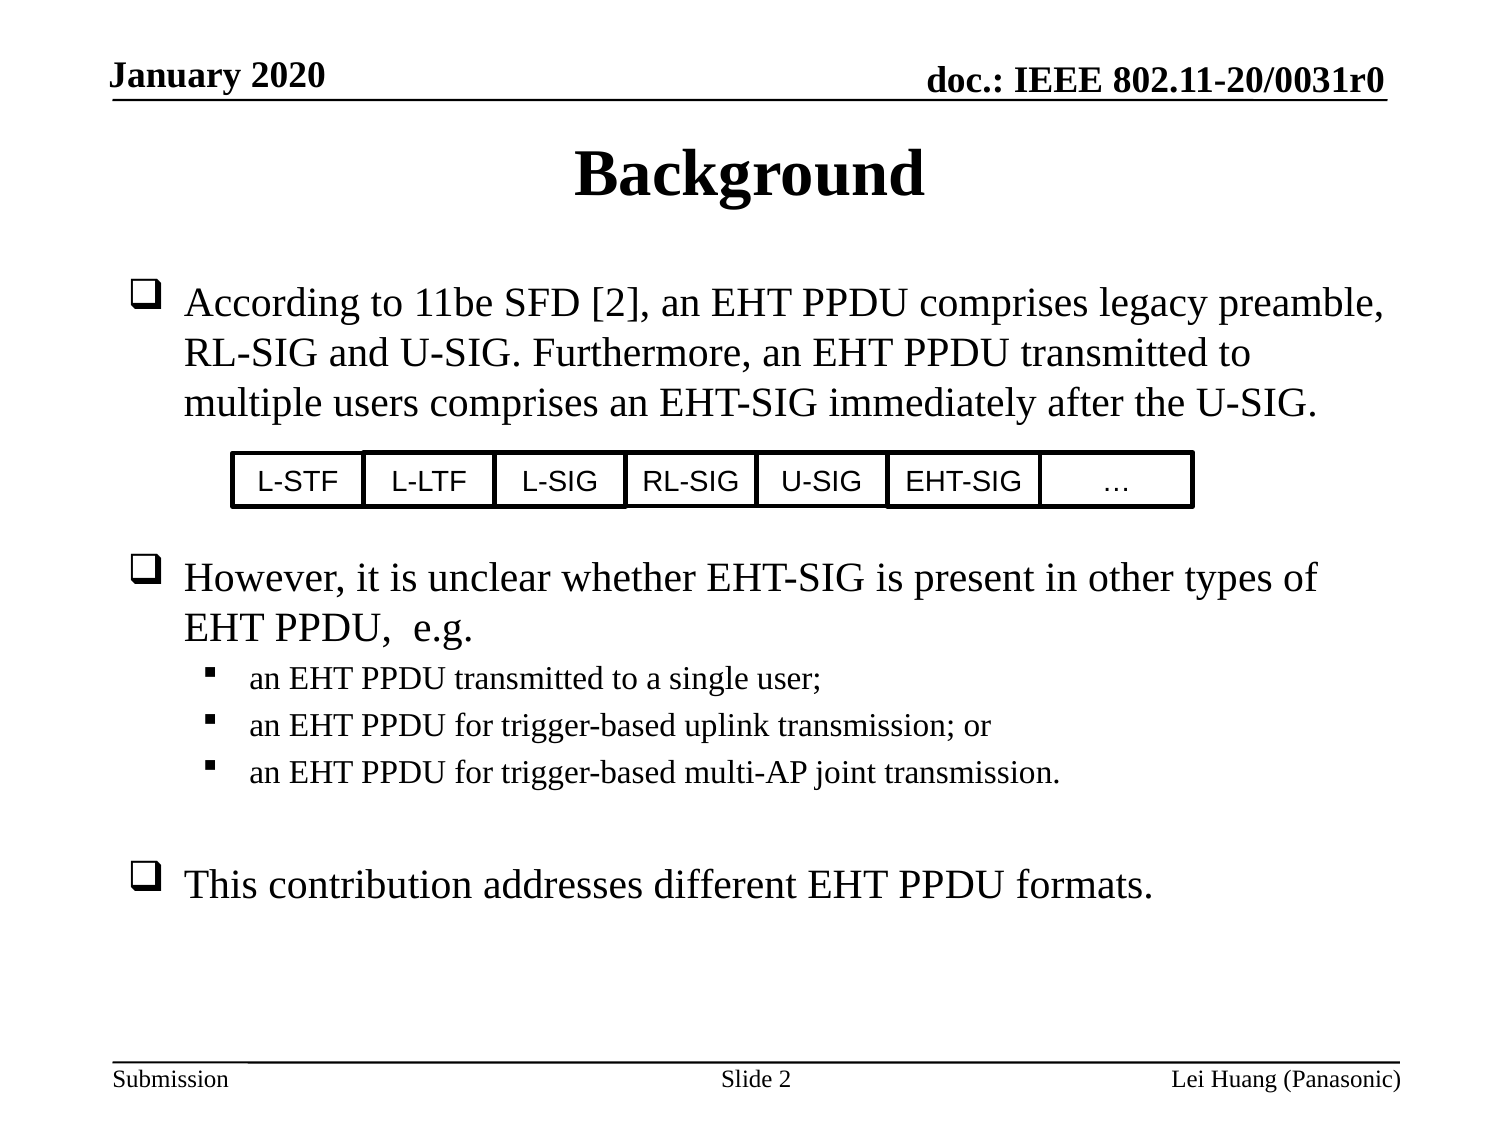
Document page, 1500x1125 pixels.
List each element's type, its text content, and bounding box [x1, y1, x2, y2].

title Background [112, 112, 1388, 225]
text_box According to 11be SFD [2], an EHT PPDU comprises legacy preamble, RL-SIG and U-SIG. Furthermore, an EHT PPDU transmitted to multiple users comprises an EHT-SIG immediately after the U-SIG. However, it is unclear whether EHT-SIG is present in other types of EHT PPDU, e.g. an EHT PPDU transmitted to a single user; an EHT PPDU for trigger-based uplink transmission; or an EHT PPDU for trigger-based multi-AP joint transmission. This contribution addresses different EHT PPDU formats. [112, 267, 1402, 938]
footer Lei Huang (Panasonic) [949, 1061, 1402, 1093]
slide_number Slide 2 [712, 1061, 800, 1093]
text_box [232, 452, 1193, 507]
